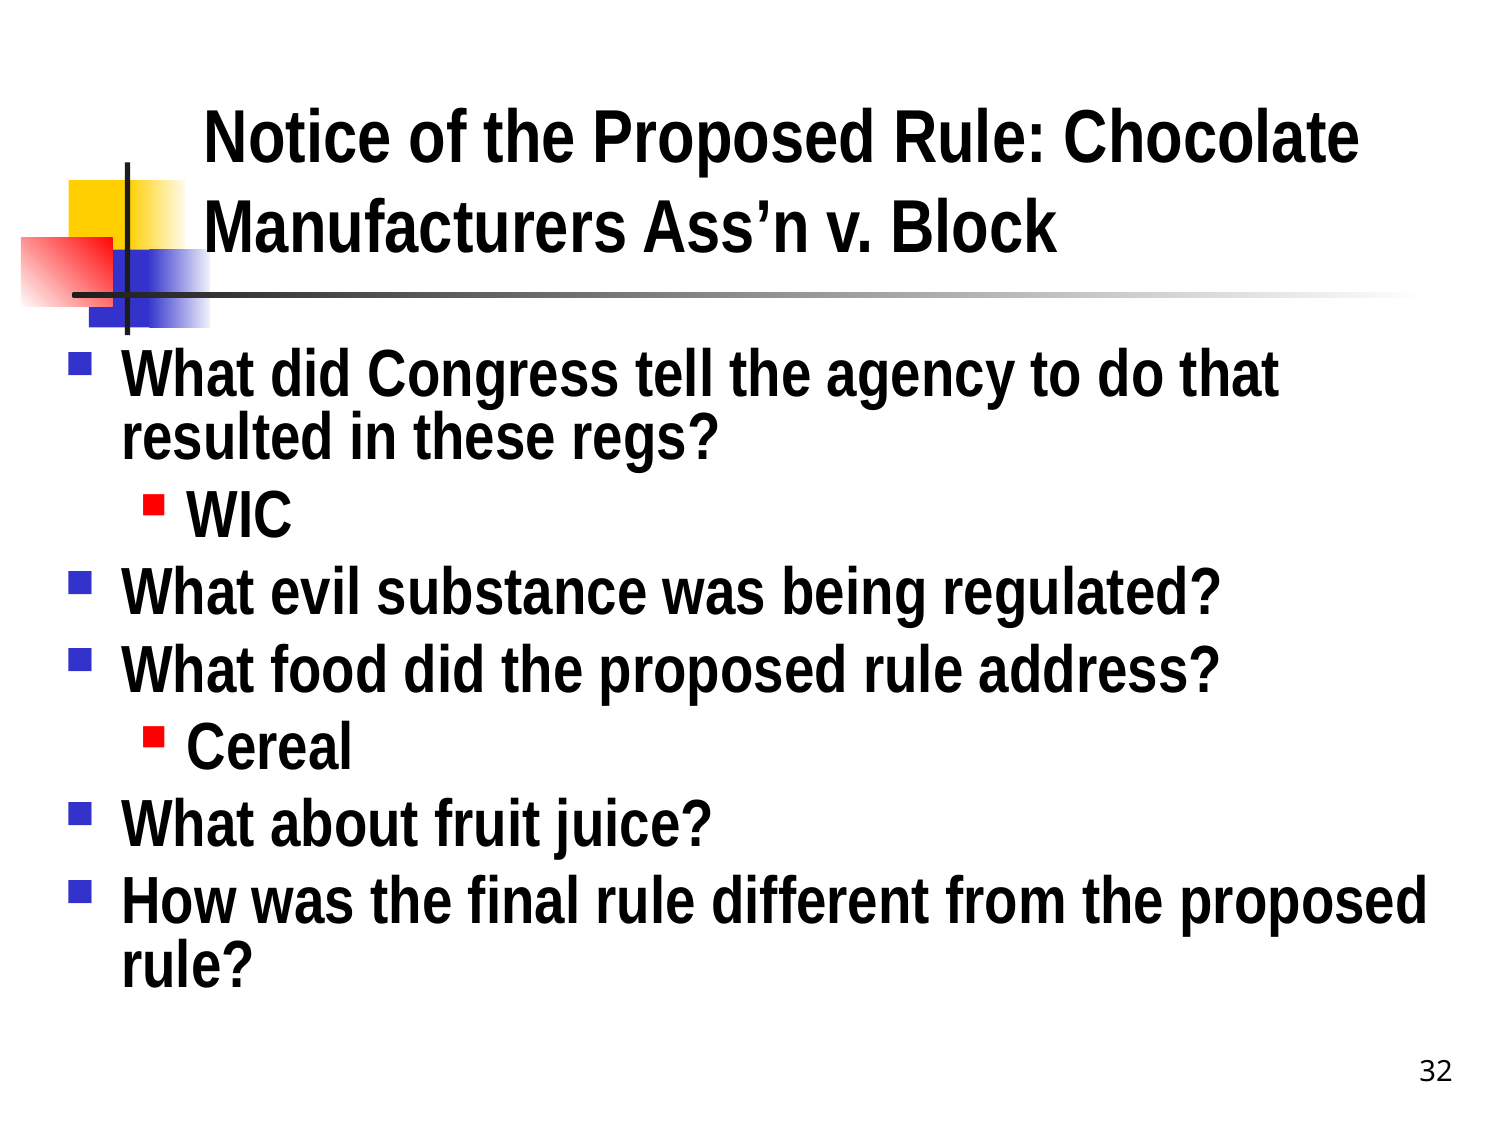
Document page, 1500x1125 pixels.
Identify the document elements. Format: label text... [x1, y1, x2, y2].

slide_number 32 [1155, 1024, 1468, 1100]
title Notice of the Proposed Rule: Chocolate Manufacturers Ass’n v. Block [188, 35, 1468, 275]
list What did Congress tell the agency to do that resulted in these regs? WIC What evil substance was being regulated? What food did the proposed rule address? Cereal What about fruit juice? How was the final rule different from the proposed rule? [50, 337, 1450, 1075]
